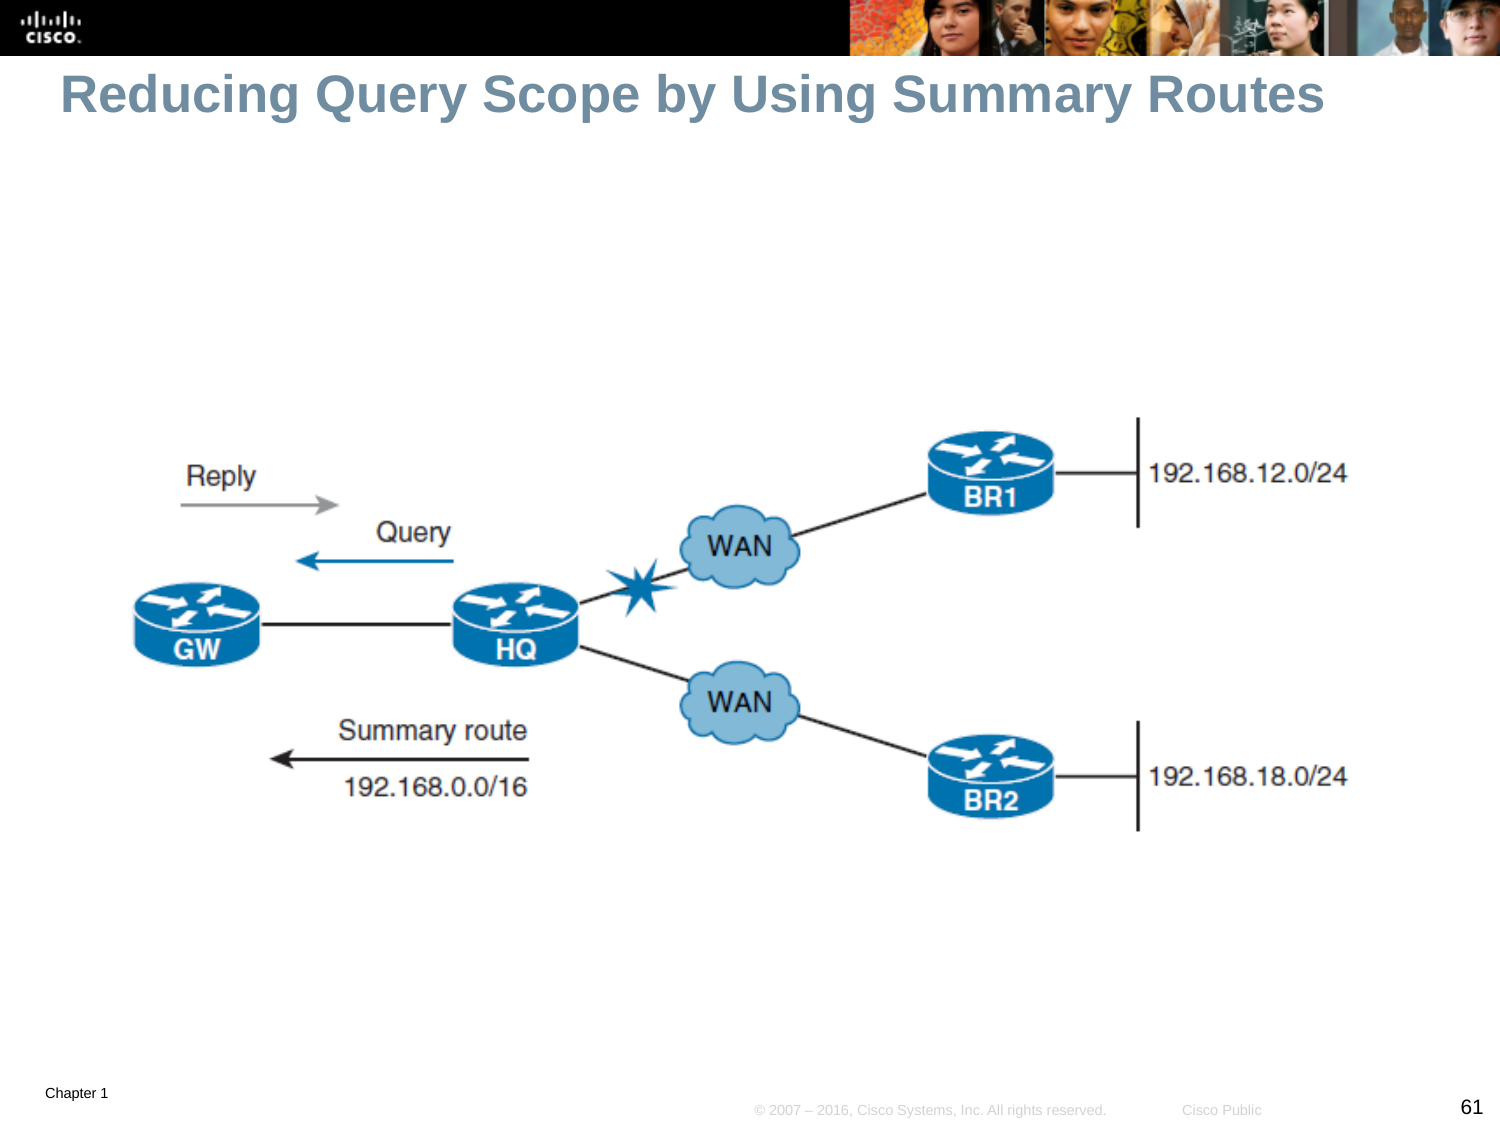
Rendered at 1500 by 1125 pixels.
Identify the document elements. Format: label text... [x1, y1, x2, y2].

picture [55, 387, 1434, 842]
title Reducing Query Scope by Using Summary Routes [45, 59, 1444, 182]
picture [0, 0, 1500, 56]
